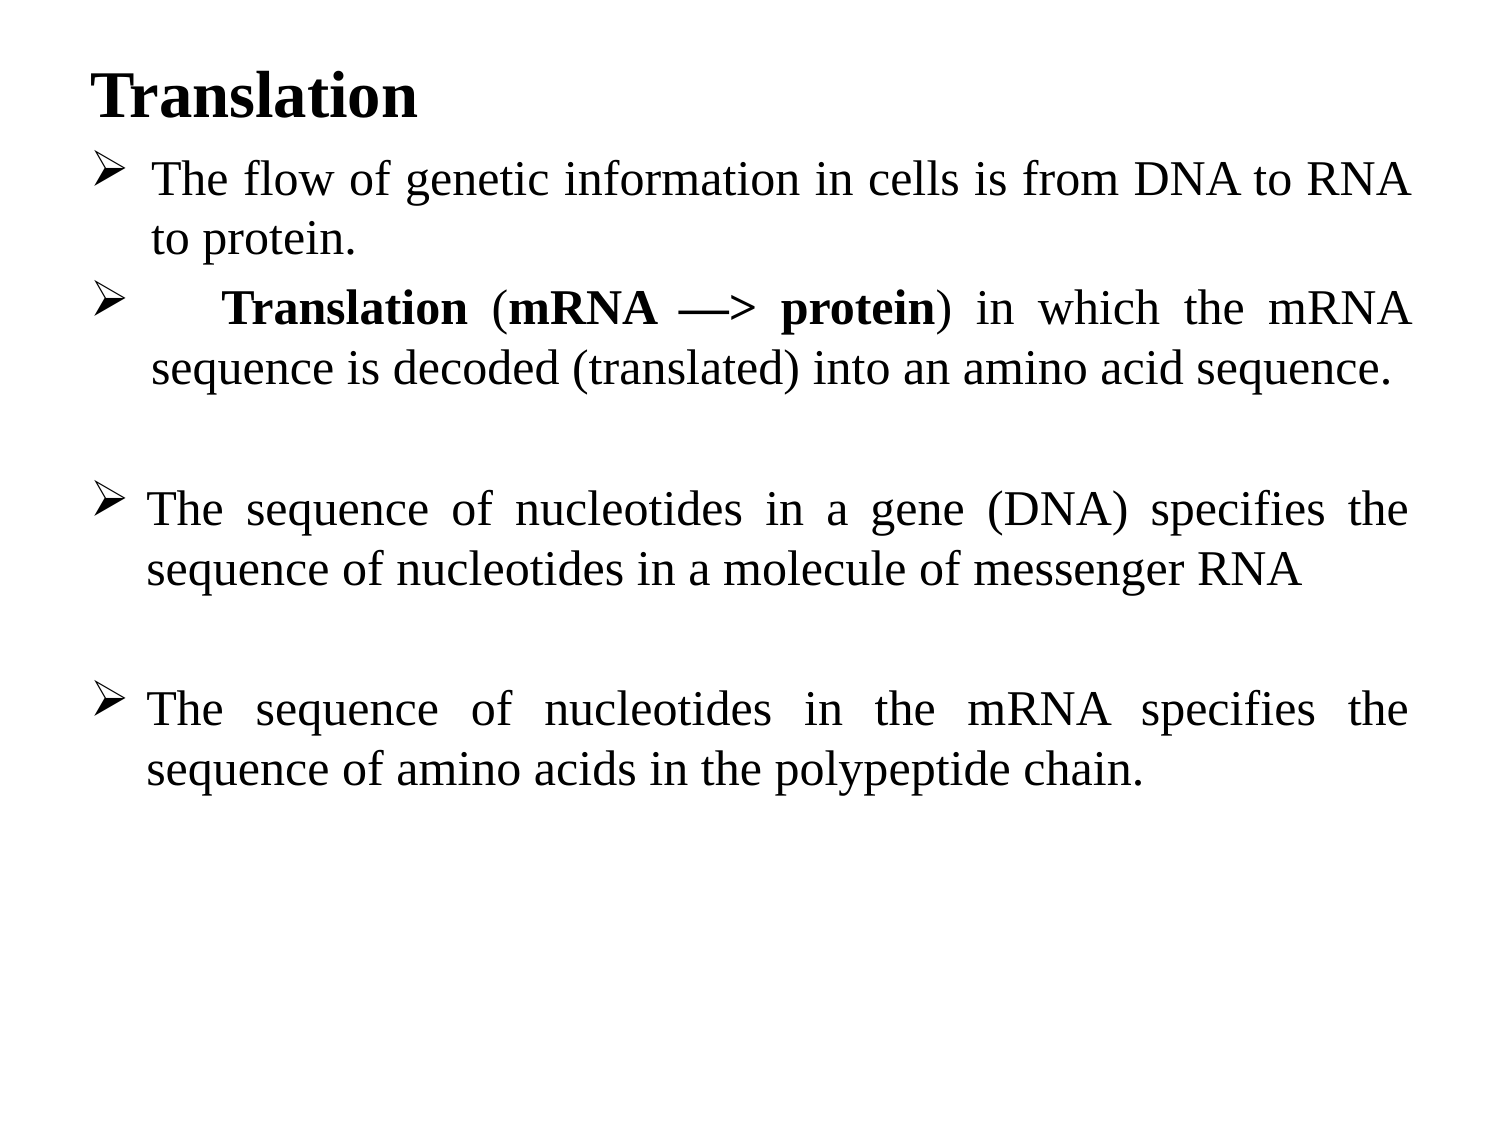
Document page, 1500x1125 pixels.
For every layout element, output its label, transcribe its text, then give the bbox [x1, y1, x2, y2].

title Translation [75, 45, 1425, 137]
list The flow of genetic information in cells is from DNA to RNA to protein. Translation (mRNA —> protein) in which the mRNA sequence is decoded (translated) into an amino acid sequence. The sequence of nucleotides in a gene (DNA) specifies the sequence of nucleotides in a molecule of messenger RNA The sequence of nucleotides in the mRNA specifies the sequence of amino acids in the polypeptide chain. [75, 137, 1425, 1075]
